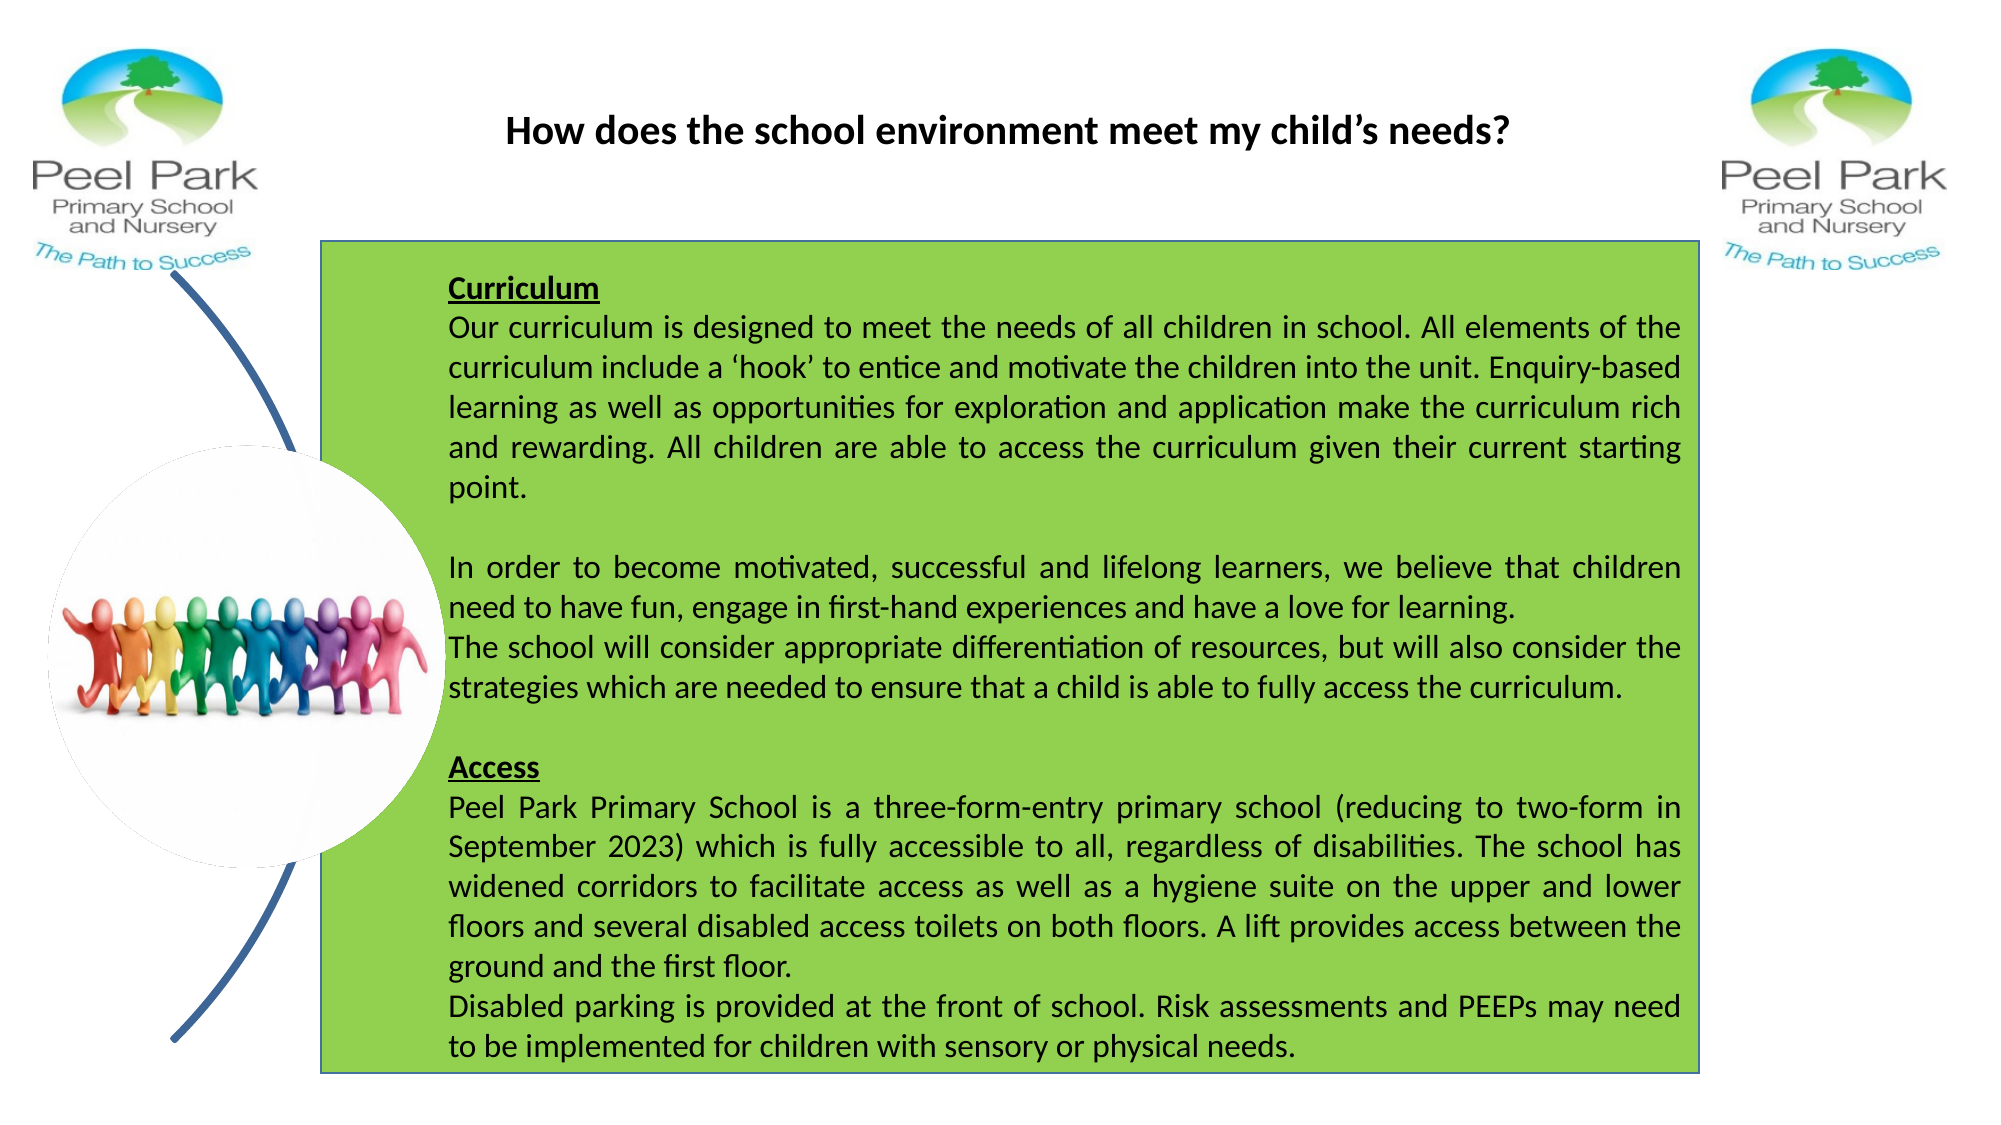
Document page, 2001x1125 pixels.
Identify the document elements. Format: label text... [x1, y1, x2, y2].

text_box [320, 240, 1700, 1074]
text_box How does the school environment meet my child’s needs? [490, 95, 1546, 161]
text_box Curriculum Our curriculum is designed to meet the needs of all children in school. All elements of the curriculum include a ‘hook’ to entice and motivate the children into the unit. Enquiry-based learning as well as opportunities for exploration and application make the curriculum rich and rewarding. All children are able to access the curriculum given their current starting point. In order to become motivated, successful and lifelong learners, we believe that children need to have fun, engage in first-hand experiences and have a love for learning. The school will consider appropriate differentiation of resources, but will also consider the strategies which are needed to ensure that a child is able to fully access the curriculum. Access Peel Park Primary School is a three-form-entry primary school (reducing to two-form in September 2023) which is fully accessible to all, regardless of disabilities. The school has widened corridors to facilitate access as well as a hygiene suite on the upper and lower floors and several disabled access toilets on both floors. A lift provides access between the ground and the first floor. Disabled parking is provided at the front of school. Risk assessments and PEEPs may need to be implemented for children with sensory or physical needs. [433, 258, 1699, 1072]
picture [1722, 47, 1947, 270]
picture [47, 445, 446, 868]
text_box [171, 271, 292, 445]
picture [33, 47, 258, 270]
text_box [171, 868, 292, 1042]
